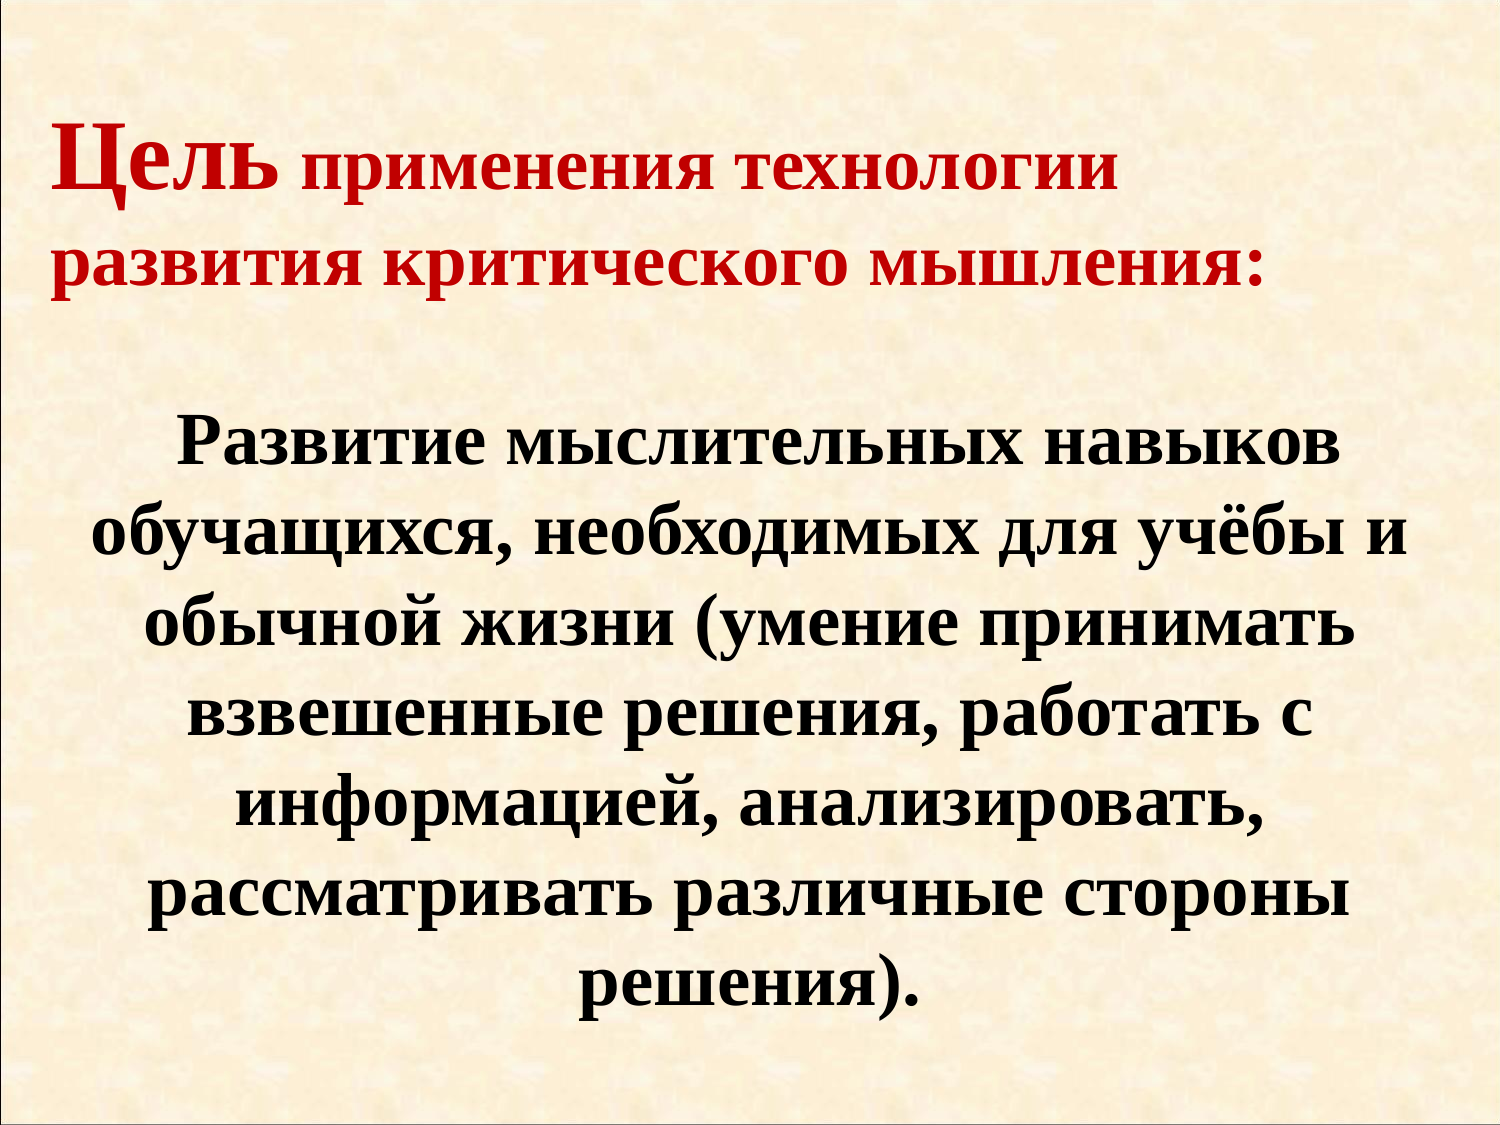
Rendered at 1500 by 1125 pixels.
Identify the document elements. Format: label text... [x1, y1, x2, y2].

text_box Цель применения технологии развития критического мышления: Развитие мыслительных навыков обучащихся, необходимых для учёбы и обычной жизни (умение принимать взвешенные решения, работать с информацией, анализировать, рассматривать различные стороны решения). [35, 22, 1465, 1028]
picture [0, 0, 1500, 1125]
